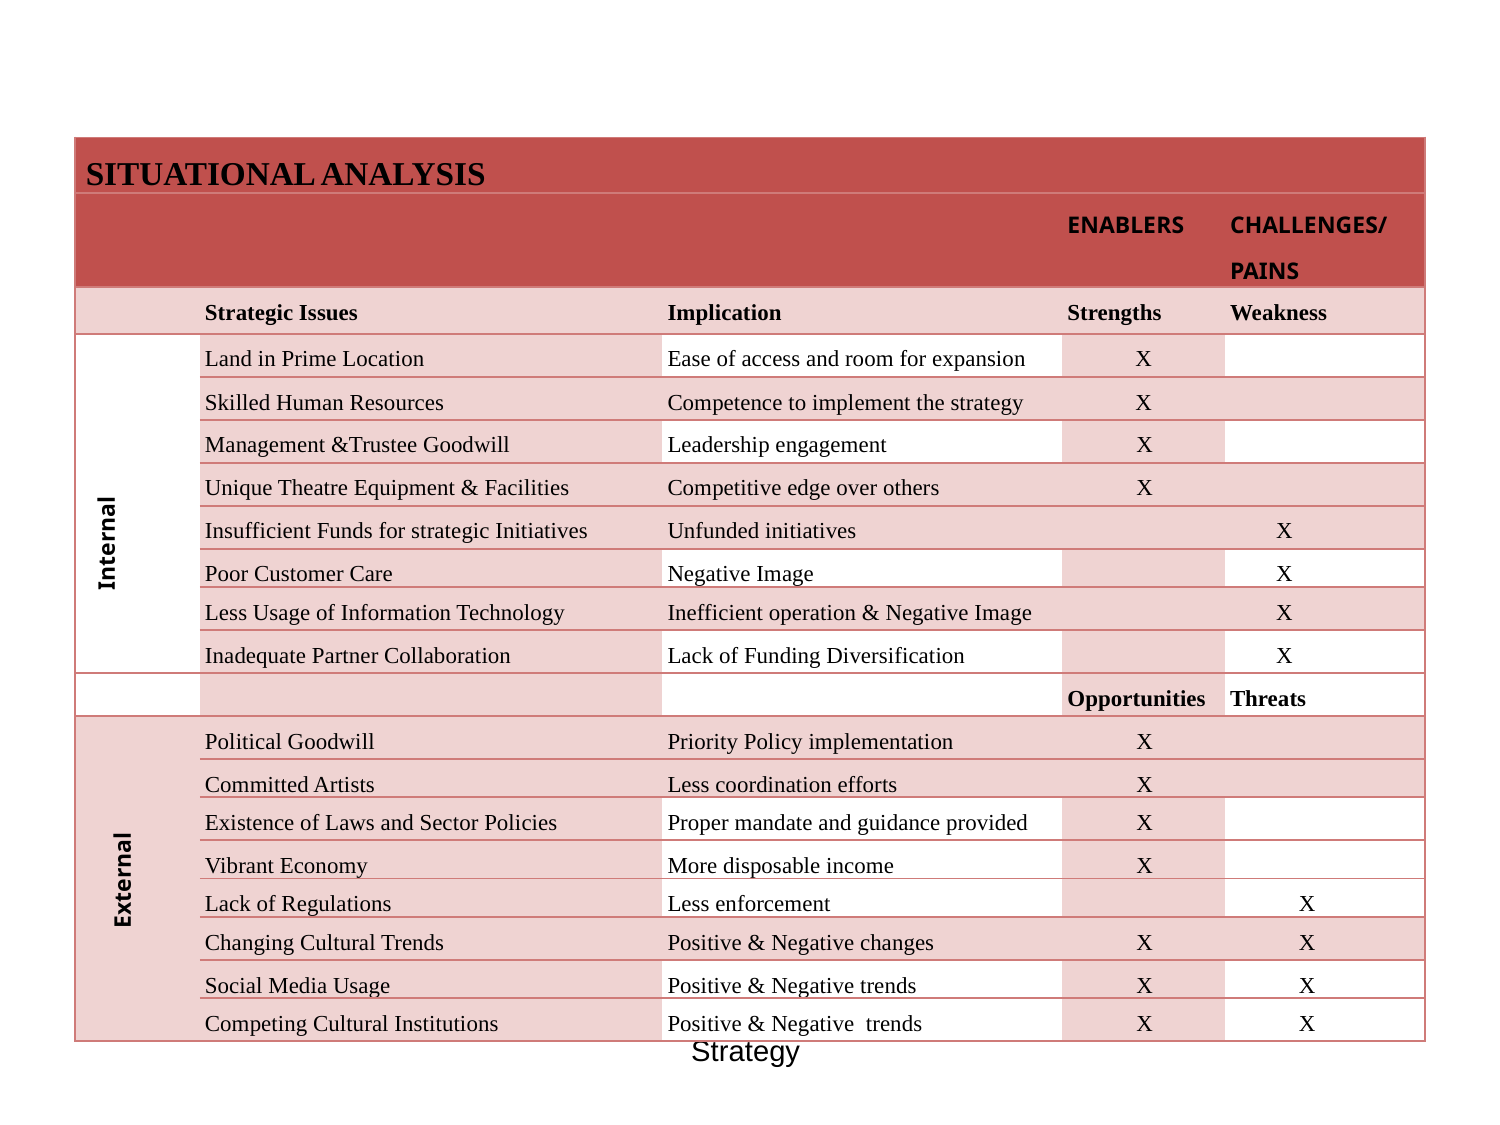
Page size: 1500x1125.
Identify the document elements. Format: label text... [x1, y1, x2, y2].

table_cell X [1225, 588, 1424, 629]
table_header SITUATIONAL ANALYSIS [76, 138, 1424, 192]
table_cell Threats [1225, 674, 1424, 715]
table_cell Less Usage of Information Technology [200, 588, 662, 629]
table_cell [1225, 717, 1424, 758]
table_cell [1225, 421, 1424, 462]
table_cell Poor Customer Care [200, 550, 662, 586]
table_cell Social Media Usage [200, 961, 662, 997]
table_cell X [1225, 961, 1424, 997]
table_cell [1225, 378, 1424, 419]
table_cell Existence of Laws and Sector Policies [200, 798, 662, 839]
table_cell ENABLERS [1062, 194, 1225, 286]
table_cell [1225, 464, 1424, 505]
table_cell [1225, 798, 1424, 839]
footer Strategy [512, 1042, 988, 1103]
table_cell Changing Cultural Trends [200, 918, 662, 959]
table_cell [76, 288, 200, 333]
table_cell Less enforcement [662, 879, 1062, 916]
table_cell Vibrant Economy [200, 841, 662, 878]
table_cell Insufficient Funds for strategic Initiatives [200, 507, 662, 548]
table_cell X [1062, 760, 1225, 796]
table_cell Committed Artists [200, 760, 662, 796]
table_cell Strategic Issues [200, 288, 662, 333]
table_cell Positive & Negative trends [662, 999, 1062, 1040]
table_cell [76, 194, 200, 286]
table_cell X [1062, 999, 1225, 1040]
table_cell X [1225, 879, 1424, 916]
table_cell Lack of Regulations [200, 879, 662, 916]
table_cell [662, 194, 1062, 286]
table_cell [1225, 335, 1424, 376]
table_cell X [1062, 841, 1225, 878]
table_cell Management &Trustee Goodwill [200, 421, 662, 462]
table_cell [200, 674, 662, 715]
table_cell Unfunded initiatives [662, 507, 1062, 548]
table_cell Political Goodwill [200, 717, 662, 758]
table_cell Inadequate Partner Collaboration [200, 631, 662, 672]
table_cell X [1225, 550, 1424, 586]
table_cell Internal [76, 335, 200, 672]
table_cell More disposable income [662, 841, 1062, 878]
table_cell Strengths [1062, 288, 1225, 333]
table_cell Lack of Funding Diversification [662, 631, 1062, 672]
table_cell X [1225, 999, 1424, 1040]
table_cell Positive & Negative trends [662, 961, 1062, 997]
table_cell [662, 674, 1062, 715]
table_cell Competitive edge over others [662, 464, 1062, 505]
table_cell Negative Image [662, 550, 1062, 586]
table_cell Implication [662, 288, 1062, 333]
table_cell Less coordination efforts [662, 760, 1062, 796]
table_cell X [1062, 335, 1225, 376]
table_cell [1062, 588, 1225, 629]
table_cell [1062, 631, 1225, 672]
table_cell Land in Prime Location [200, 335, 662, 376]
table_cell Proper mandate and guidance provided [662, 798, 1062, 839]
table_cell Weakness [1225, 288, 1424, 333]
table_cell X [1225, 631, 1424, 672]
table_cell External [76, 717, 200, 1040]
table_cell [76, 674, 200, 715]
table_cell Inefficient operation & Negative Image [662, 588, 1062, 629]
table_cell X [1062, 717, 1225, 758]
table_cell X [1225, 507, 1424, 548]
table_cell [1225, 760, 1424, 796]
table_cell X [1225, 918, 1424, 959]
table_cell Leadership engagement [662, 421, 1062, 462]
table_cell CHALLENGES/ PAINS [1225, 194, 1424, 286]
table_cell [1062, 879, 1225, 916]
table_cell X [1062, 378, 1225, 419]
table_cell Unique Theatre Equipment & Facilities [200, 464, 662, 505]
table_cell [1225, 841, 1424, 878]
table_cell Priority Policy implementation [662, 717, 1062, 758]
table_cell [1062, 550, 1225, 586]
table_cell Opportunities [1062, 674, 1225, 715]
table_cell Ease of access and room for expansion [662, 335, 1062, 376]
table_cell Competence to implement the strategy [662, 378, 1062, 419]
table_cell [200, 194, 662, 286]
table_cell X [1062, 421, 1225, 462]
table_cell X [1062, 798, 1225, 839]
table_cell Competing Cultural Institutions [200, 999, 662, 1040]
table_cell Positive & Negative changes [662, 918, 1062, 959]
table_cell X [1062, 961, 1225, 997]
table_cell Skilled Human Resources [200, 378, 662, 419]
table_cell X [1062, 464, 1225, 505]
table_cell [1062, 507, 1225, 548]
table_cell X [1062, 918, 1225, 959]
